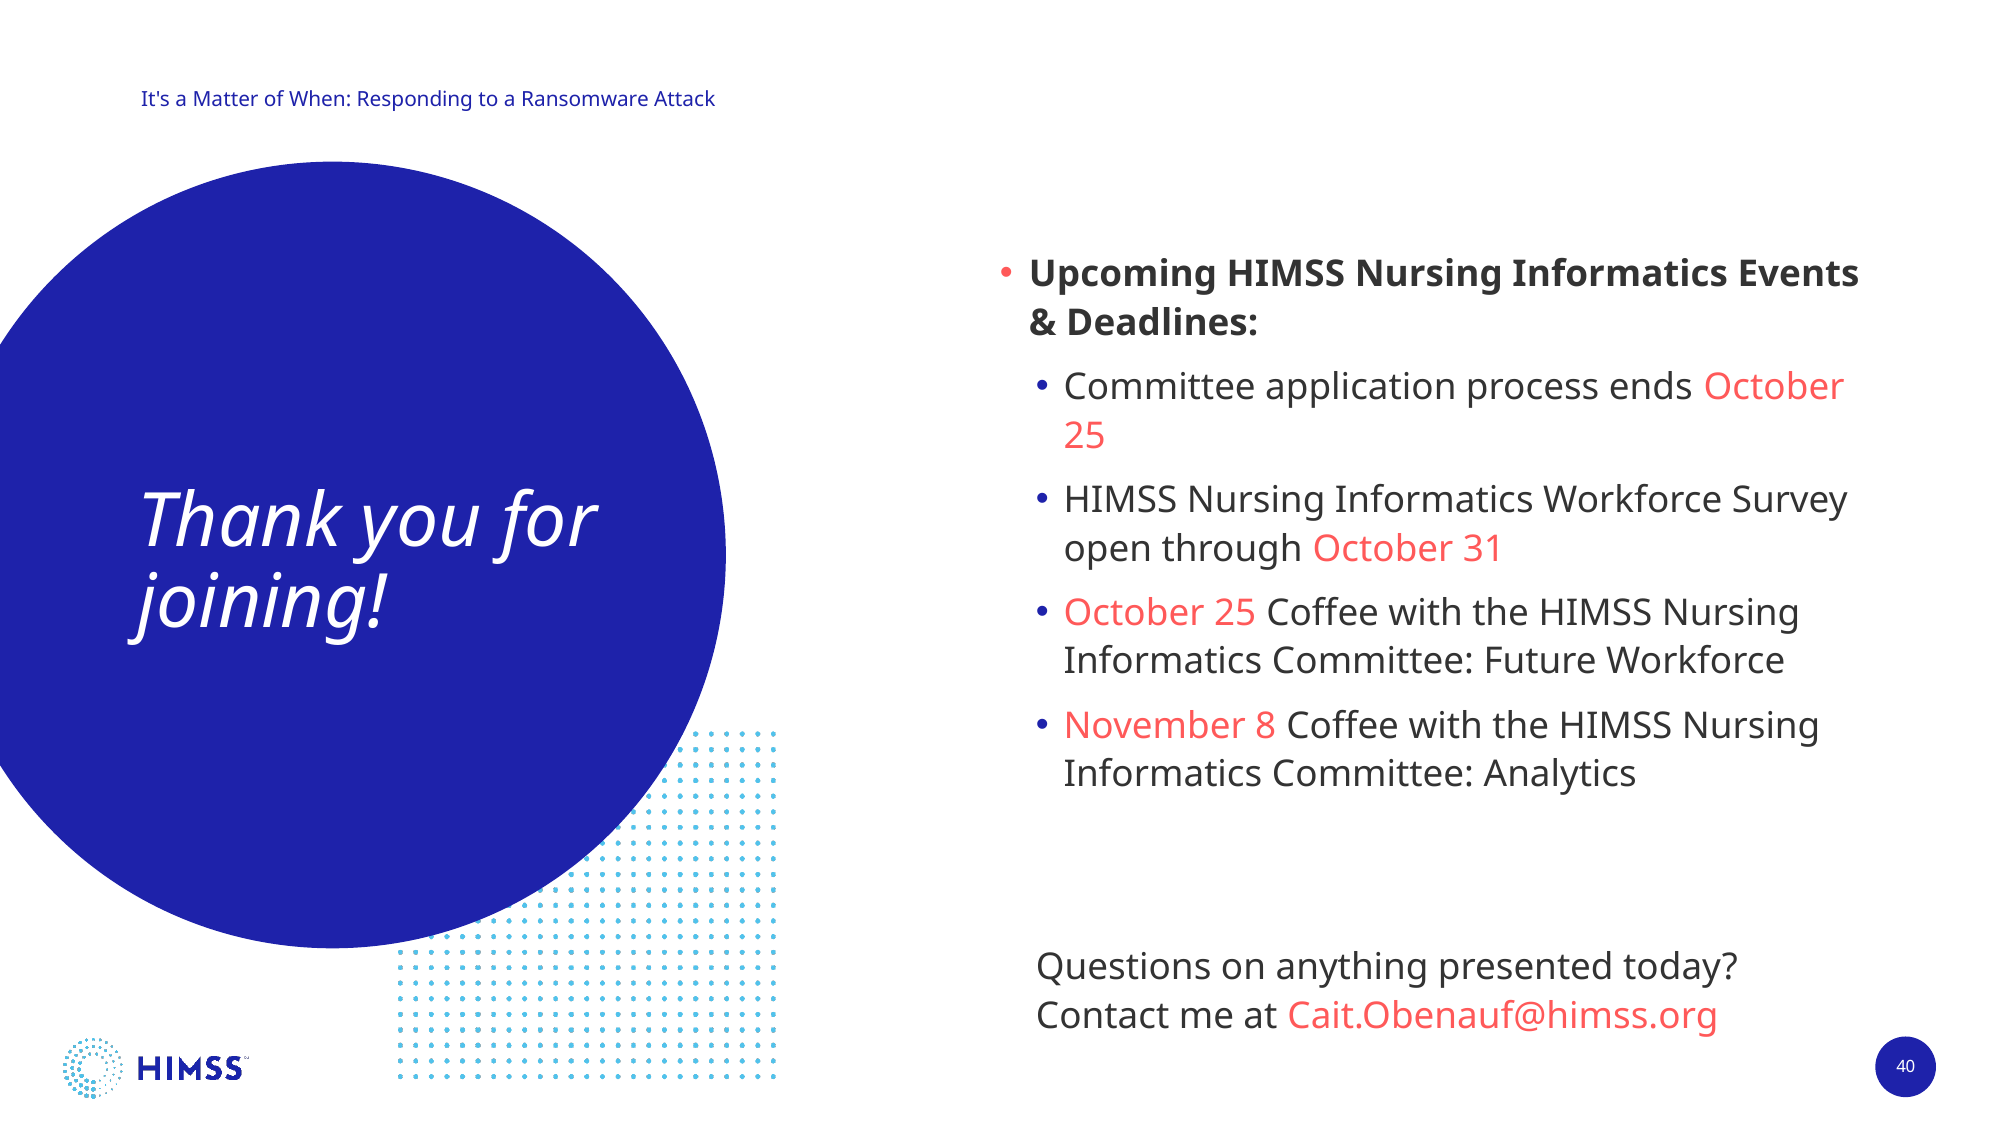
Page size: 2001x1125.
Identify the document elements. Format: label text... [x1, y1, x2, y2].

slide_number 40 [1863, 1048, 1948, 1086]
footer It's a Matter of When: Responding to a Ransomware Attack [140, 70, 1875, 131]
picture [395, 728, 778, 1086]
picture [41, 1014, 270, 1122]
title Thank you for joining! [137, 389, 647, 735]
list Upcoming HIMSS Nursing Informatics Events & Deadlines: Committee application process ends October 25 HIMSS Nursing Informatics Workforce Survey open through October 31 October 25 Coffee with the HIMSS Nursing Informatics Committee: Future Workforce November 8 Coffee with the HIMSS Nursing Informatics Committee: Analytics Questions on anything presented today? Contact me at Cait.Obenauf@himss.org [999, 237, 1875, 1049]
